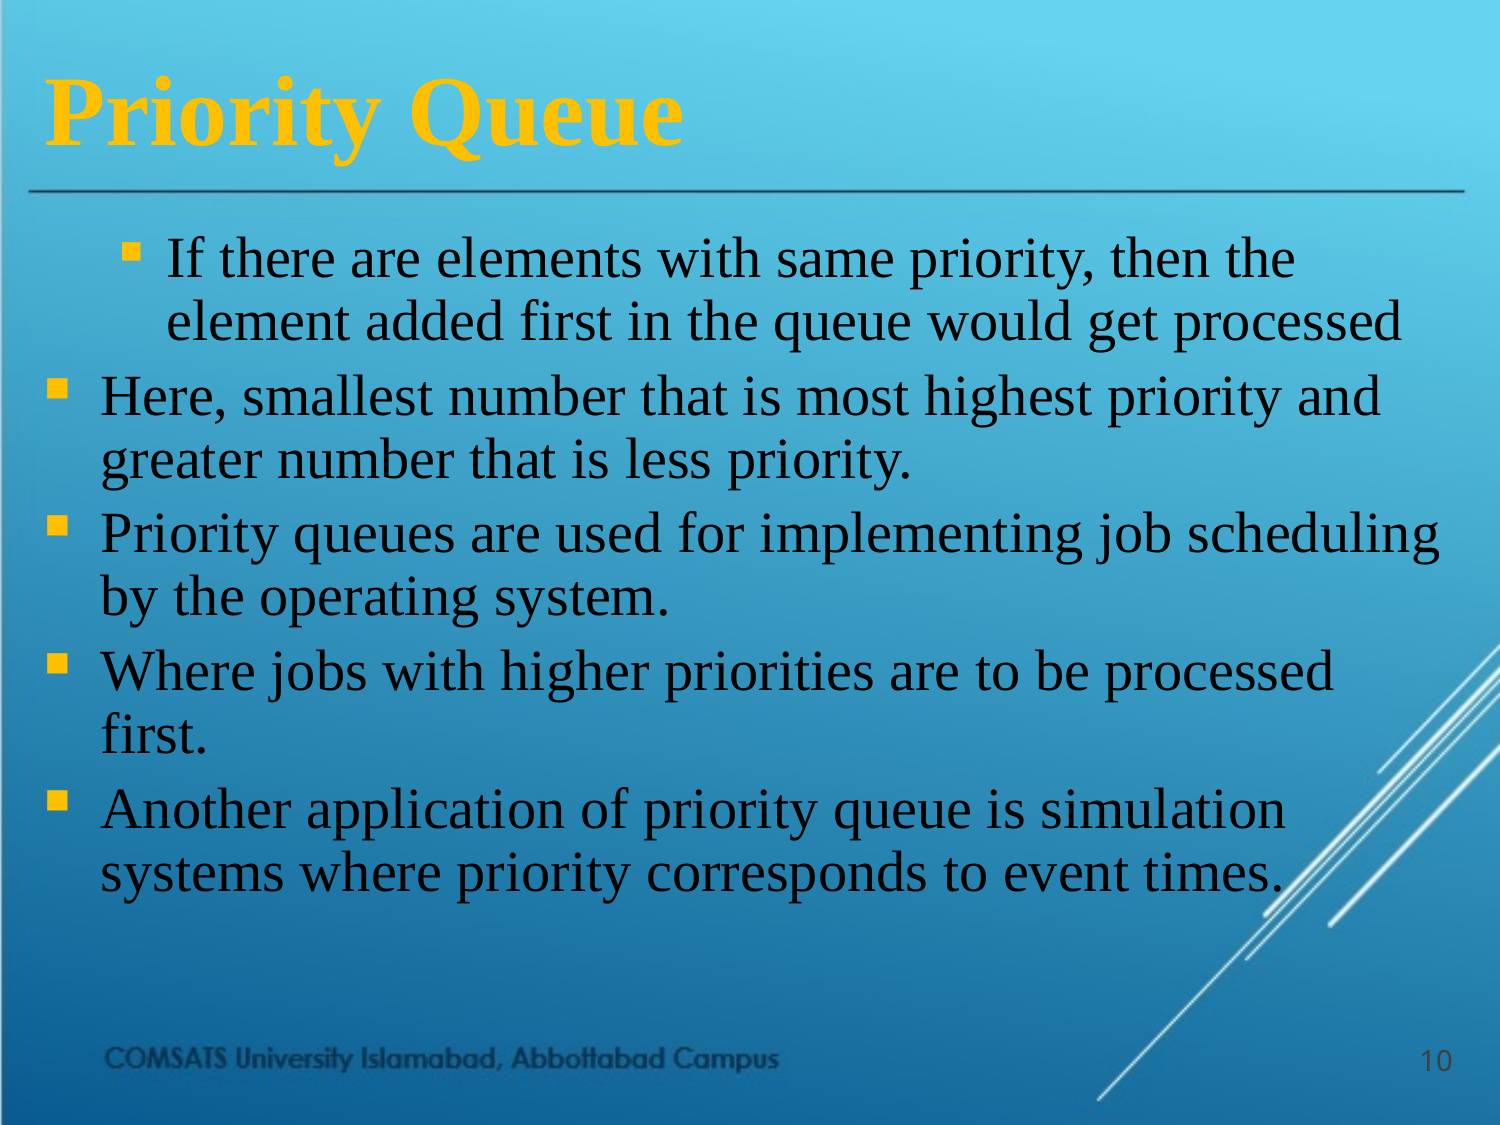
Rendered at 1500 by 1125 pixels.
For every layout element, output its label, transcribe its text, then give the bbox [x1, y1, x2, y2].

picture [0, 0, 1500, 1125]
title Priority Queue [29, 35, 1468, 173]
slide_number 10 [1154, 1034, 1468, 1091]
list If there are elements with same priority, then the element added first in the queue would get processed Here, smallest number that is most highest priority and greater number that is less priority. Priority queues are used for implementing job scheduling by the operating system. Where jobs with higher priorities are to be processed first. Another application of priority queue is simulation systems where priority corresponds to event times. [29, 219, 1469, 1006]
